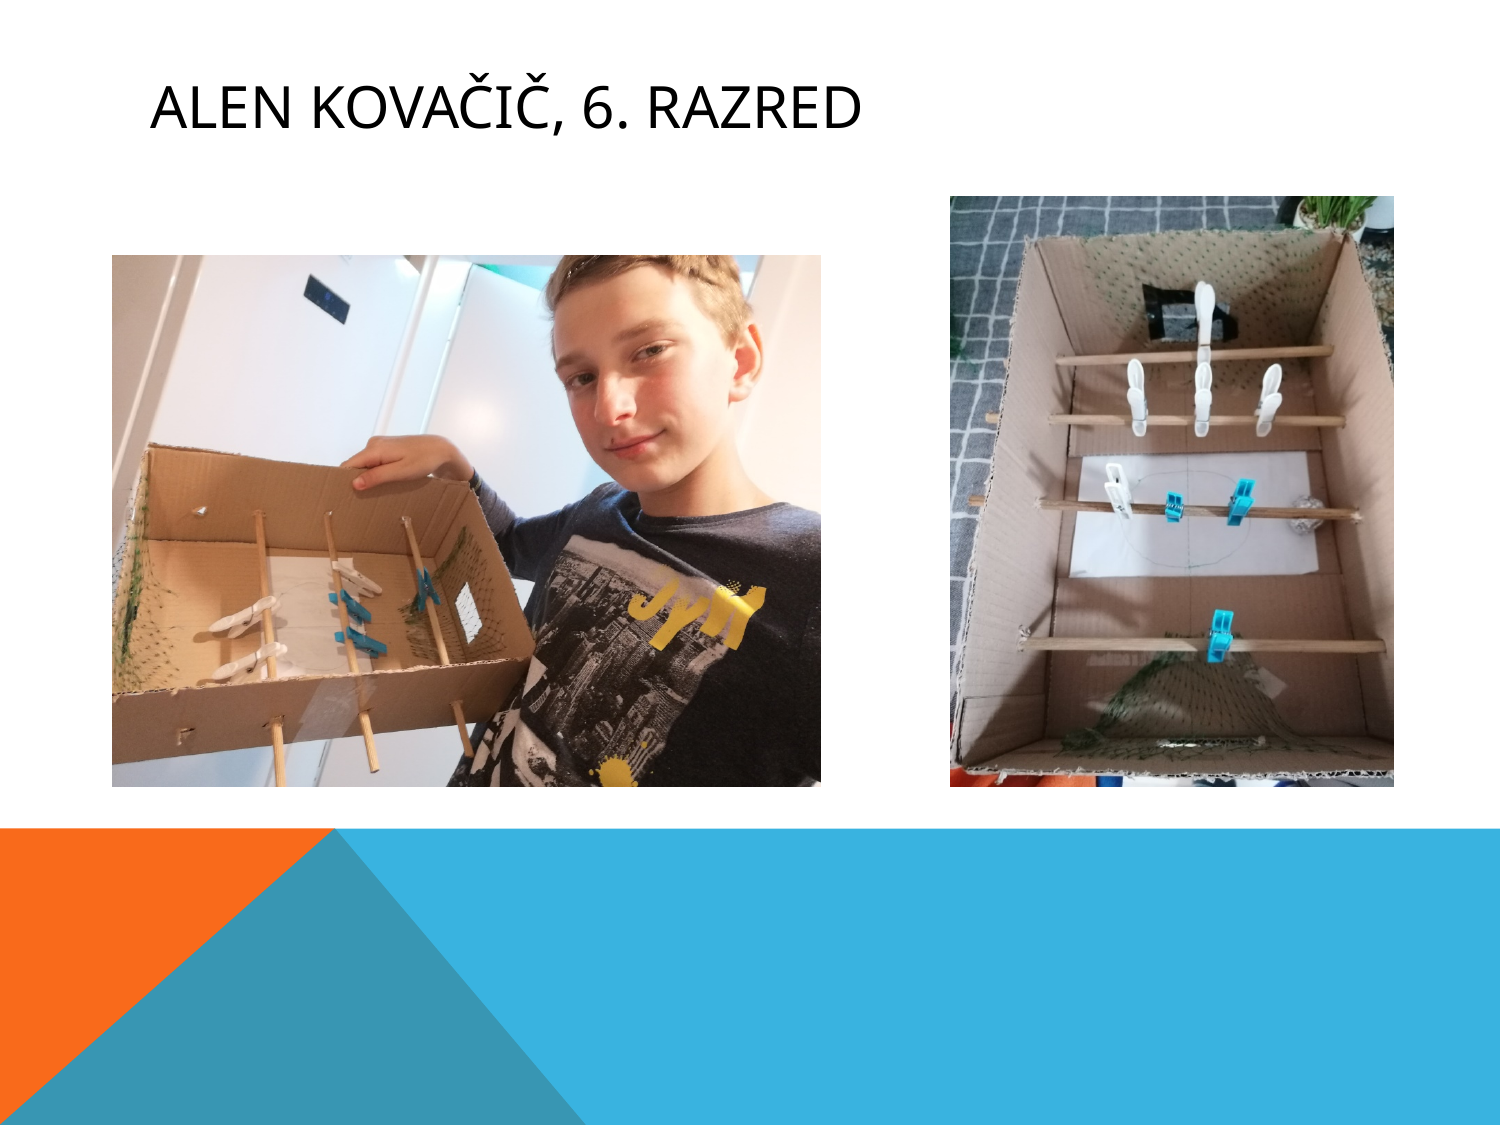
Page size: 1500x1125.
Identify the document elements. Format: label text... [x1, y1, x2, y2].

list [950, 195, 1394, 787]
picture [111, 255, 821, 787]
title ALEN KOVAČIČ, 6. RAZRED [135, 60, 1369, 150]
